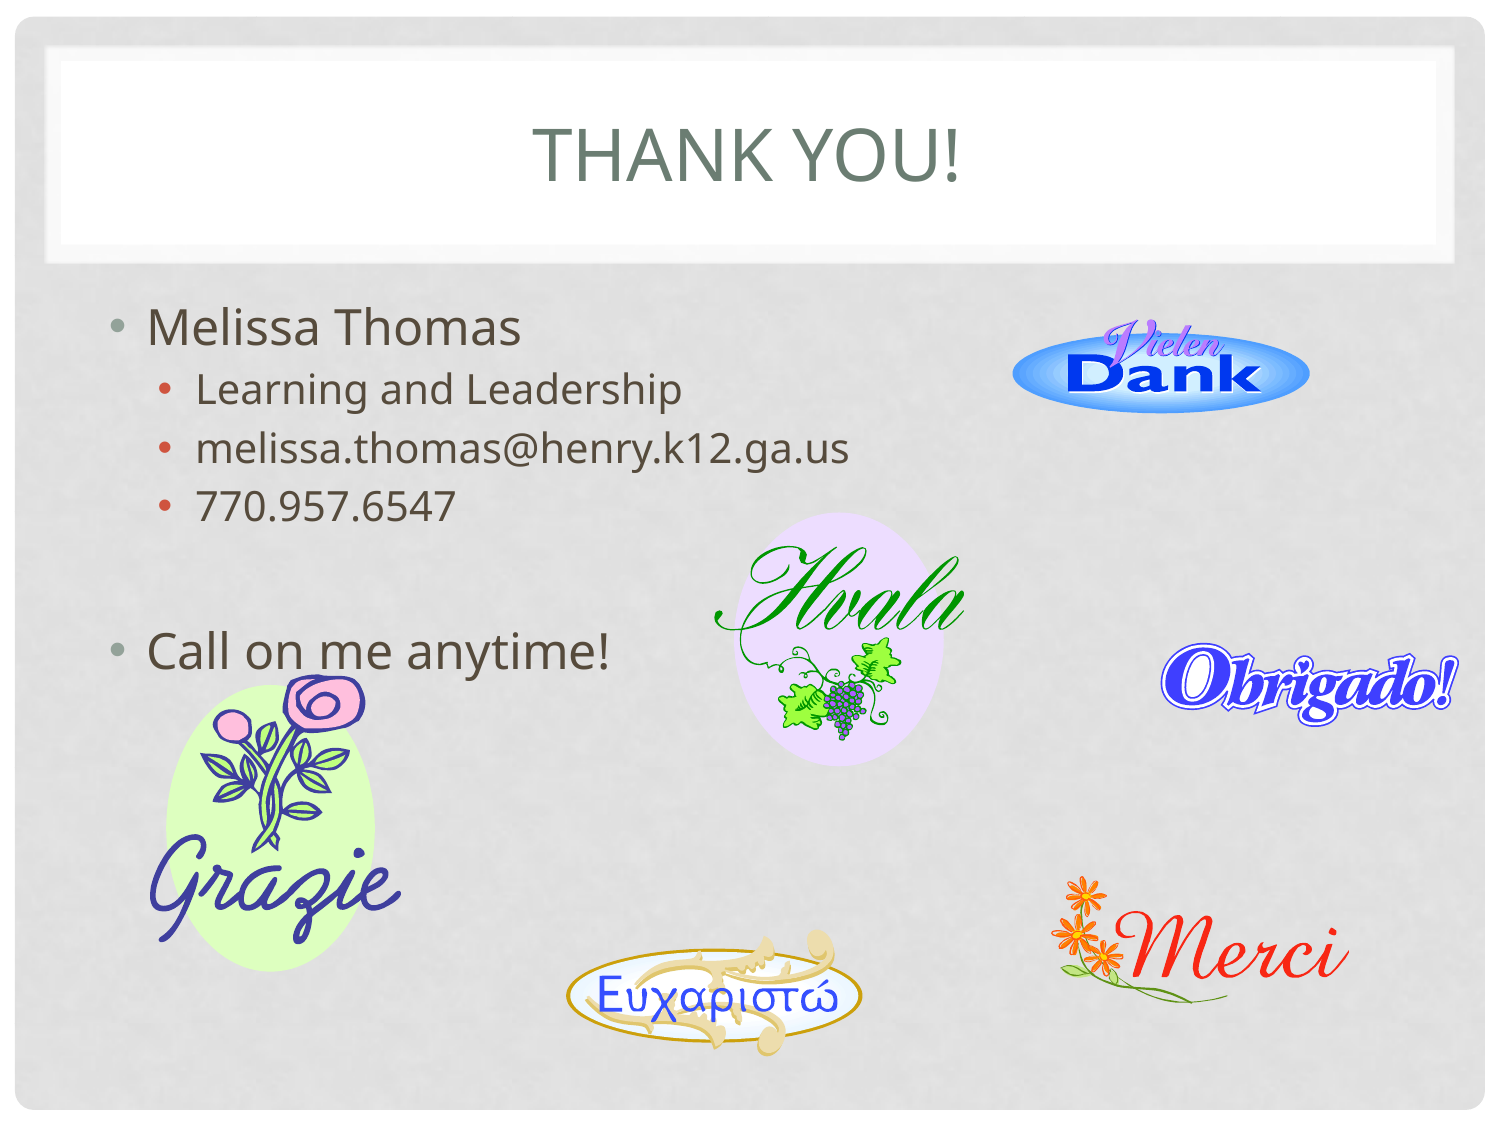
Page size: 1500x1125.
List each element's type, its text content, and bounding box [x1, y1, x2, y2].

list Melissa Thomas Learning and Leadership melissa.thomas@henry.k12.ga.us 770.957.6547 Call on me anytime! [75, 287, 1425, 1005]
picture [1160, 642, 1460, 728]
picture [1049, 874, 1351, 1005]
picture [149, 672, 402, 972]
picture [714, 512, 965, 767]
picture [565, 928, 863, 1058]
picture [1012, 319, 1310, 414]
title Thank you! [69, 66, 1425, 238]
